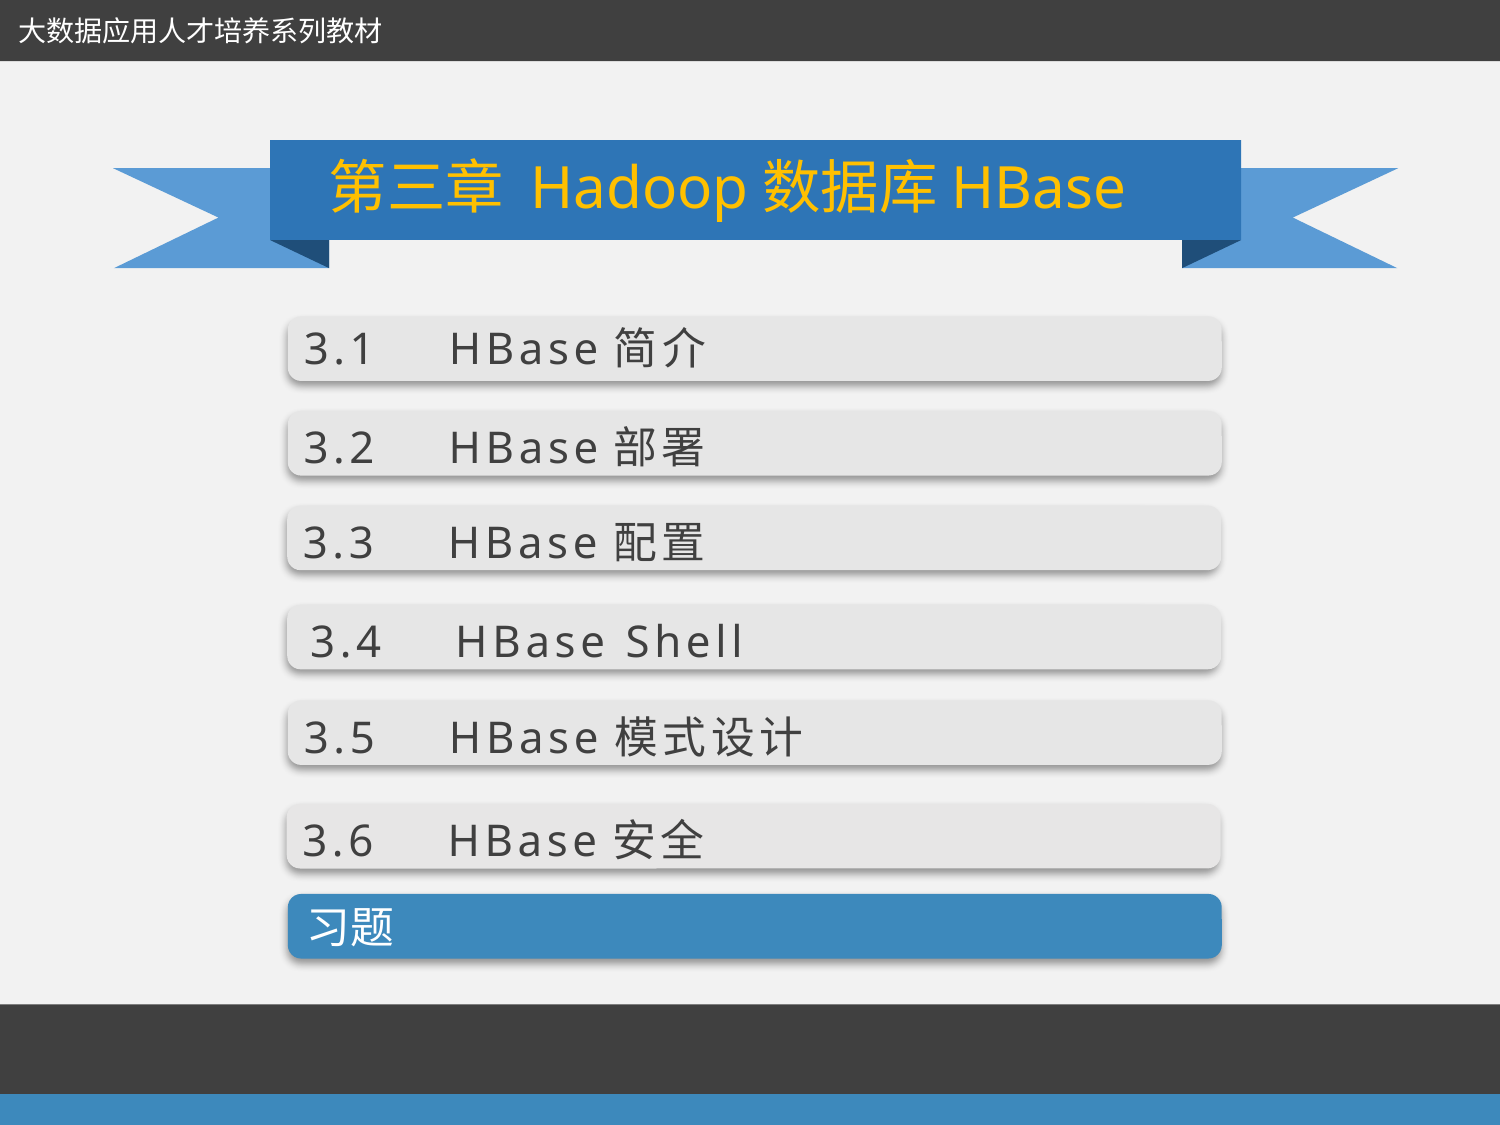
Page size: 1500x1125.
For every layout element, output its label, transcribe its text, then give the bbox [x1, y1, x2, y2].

text_box [0, 1095, 1500, 1125]
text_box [113, 139, 1399, 269]
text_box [287, 313, 1222, 382]
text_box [287, 604, 1222, 675]
text_box 大数据应用人才培养系列教材 [4, 6, 398, 55]
text_box [0, 0, 1500, 62]
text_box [286, 803, 1221, 874]
text_box [0, 1003, 1500, 1095]
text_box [287, 410, 1222, 481]
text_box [287, 700, 1222, 771]
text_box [287, 505, 1222, 576]
text_box 习题 [286, 892, 1223, 960]
